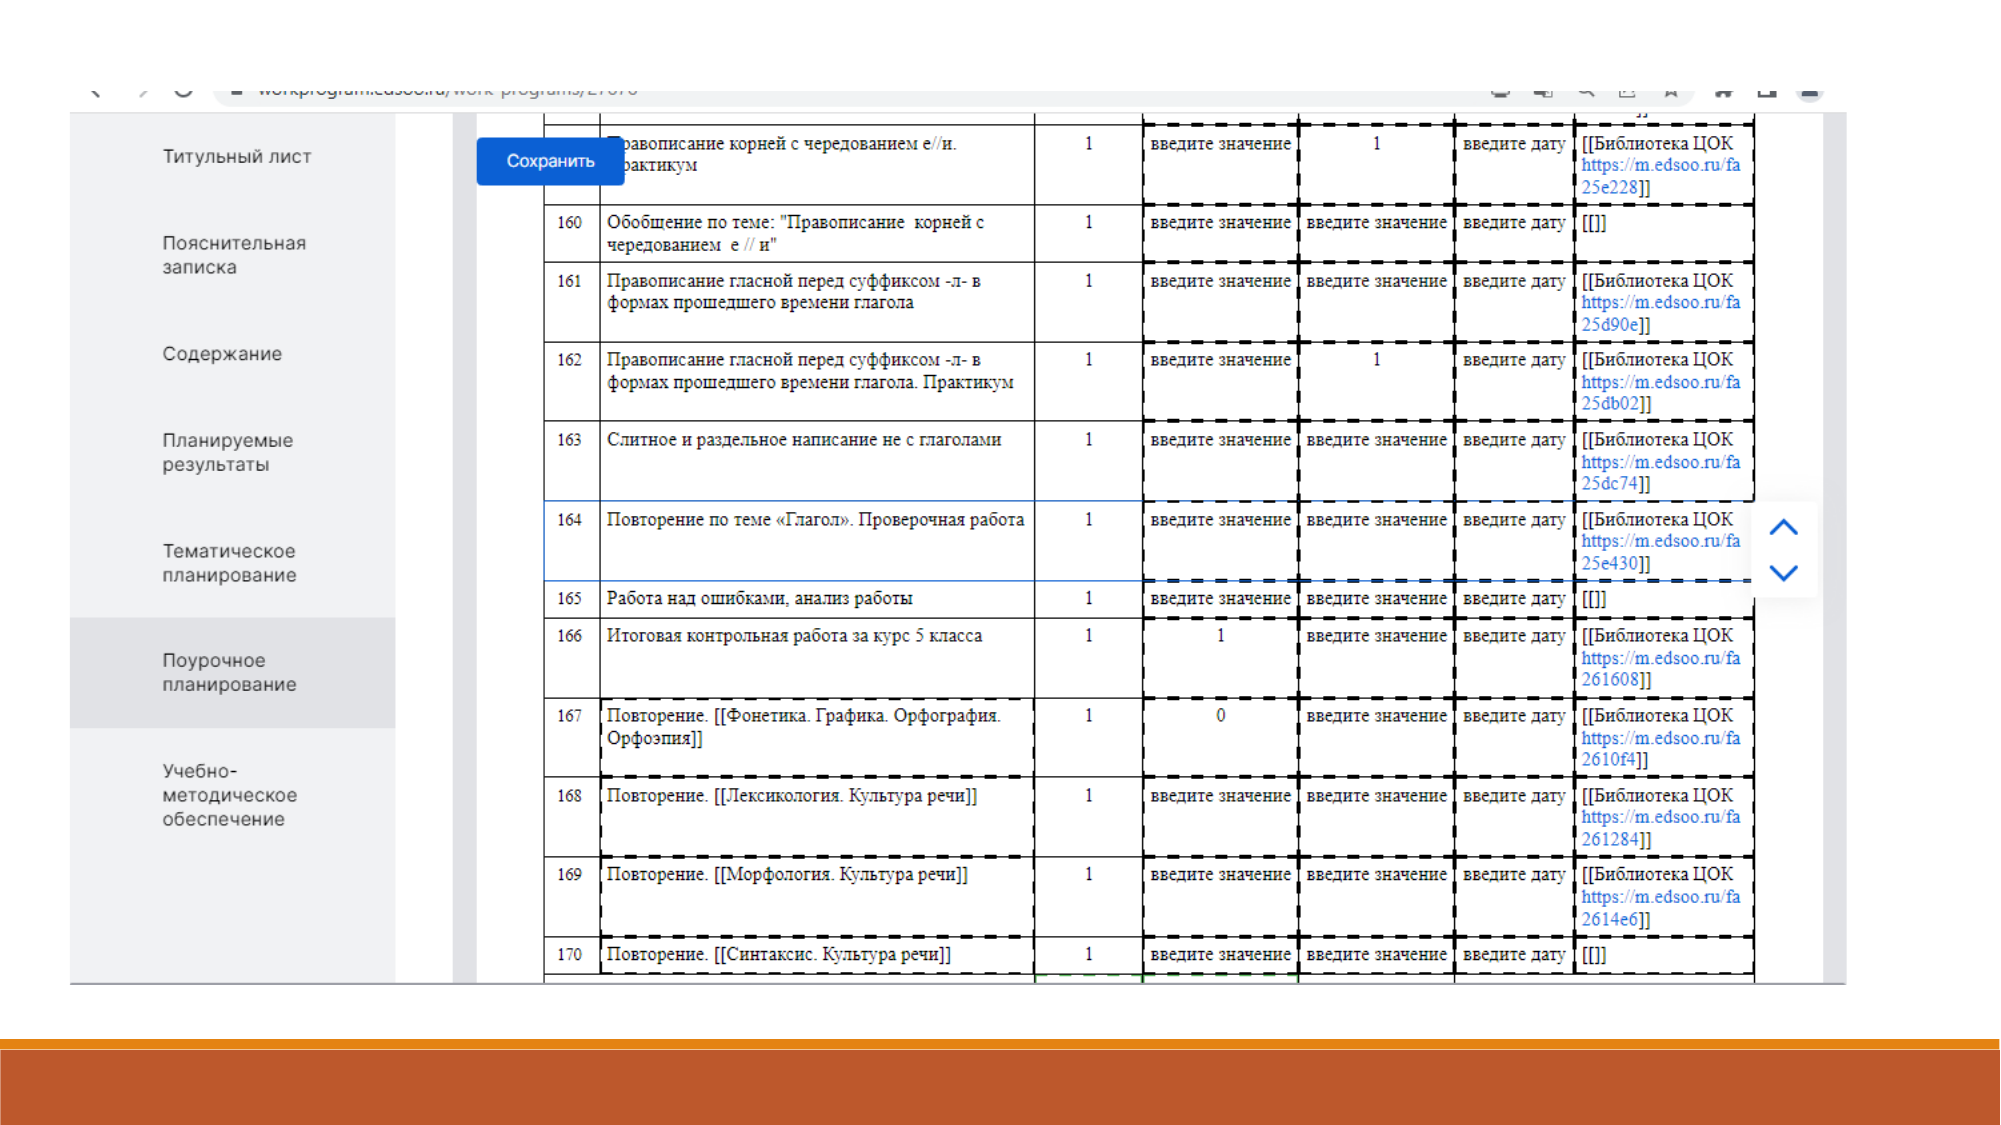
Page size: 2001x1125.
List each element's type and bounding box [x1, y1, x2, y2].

list [69, 91, 1848, 986]
